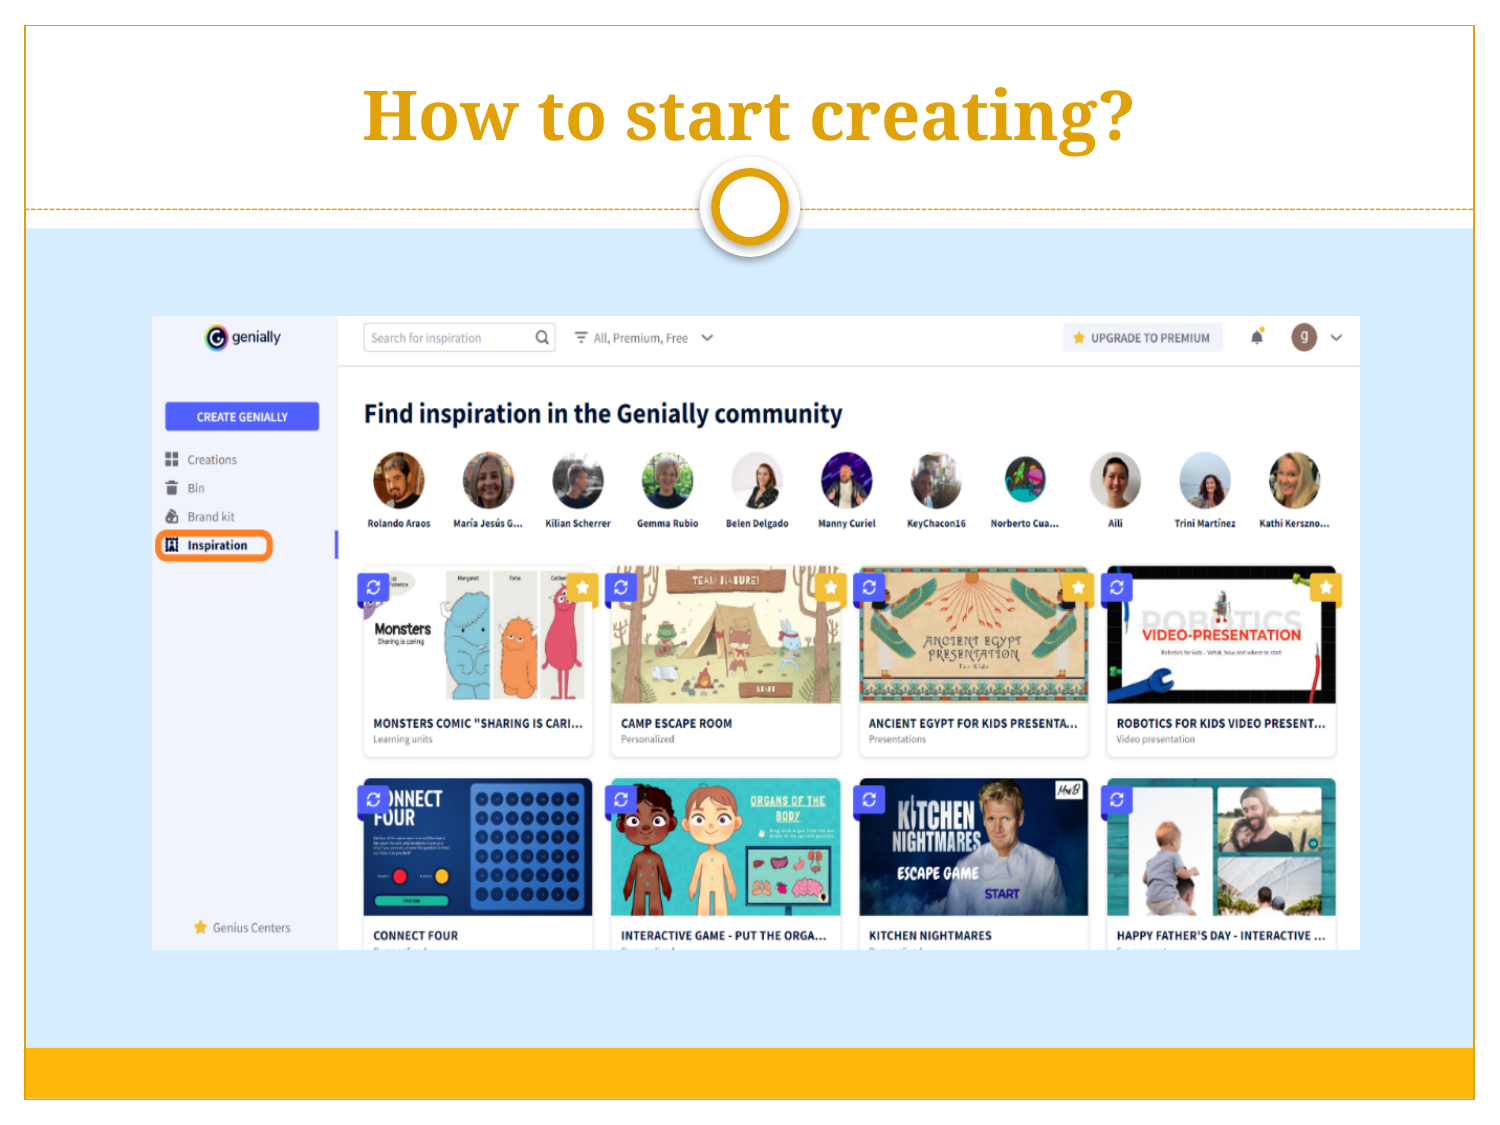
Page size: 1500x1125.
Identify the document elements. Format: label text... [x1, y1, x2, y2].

title How to start creating? [49, 37, 1450, 162]
picture [152, 316, 1360, 950]
list [49, 250, 1445, 1001]
